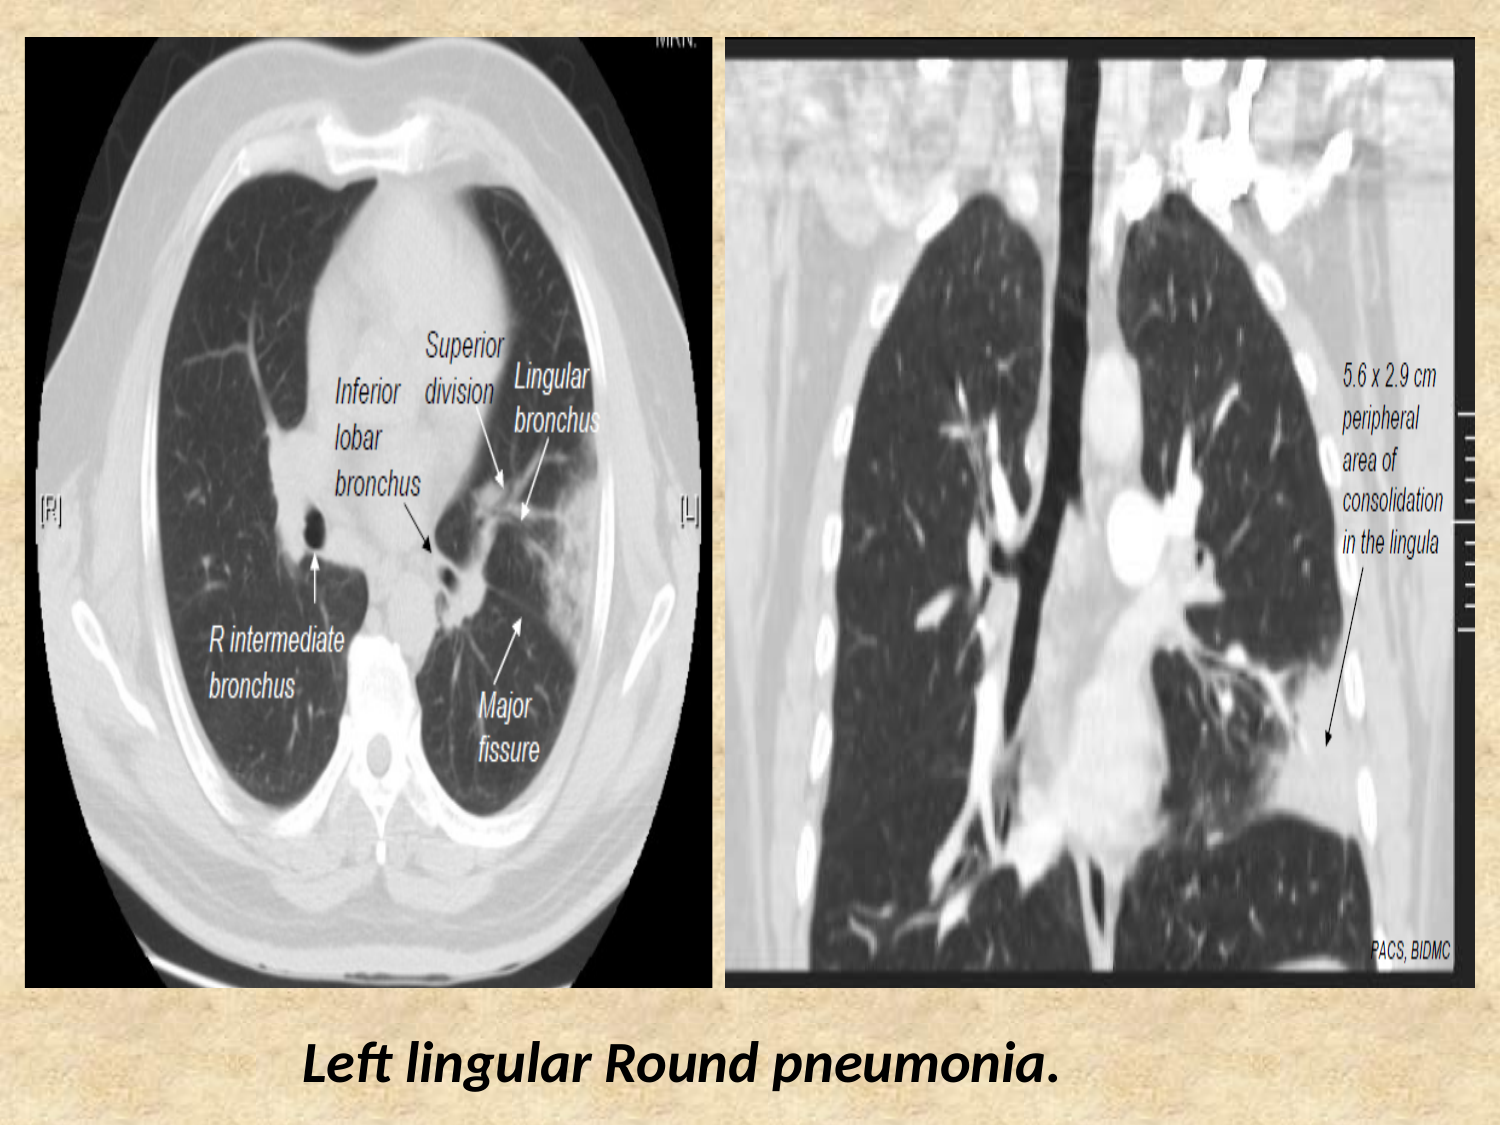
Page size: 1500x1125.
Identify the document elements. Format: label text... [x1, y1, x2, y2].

picture [0, 0, 1500, 1125]
text_box Left lingular Round pneumonia. [287, 1016, 1088, 1102]
